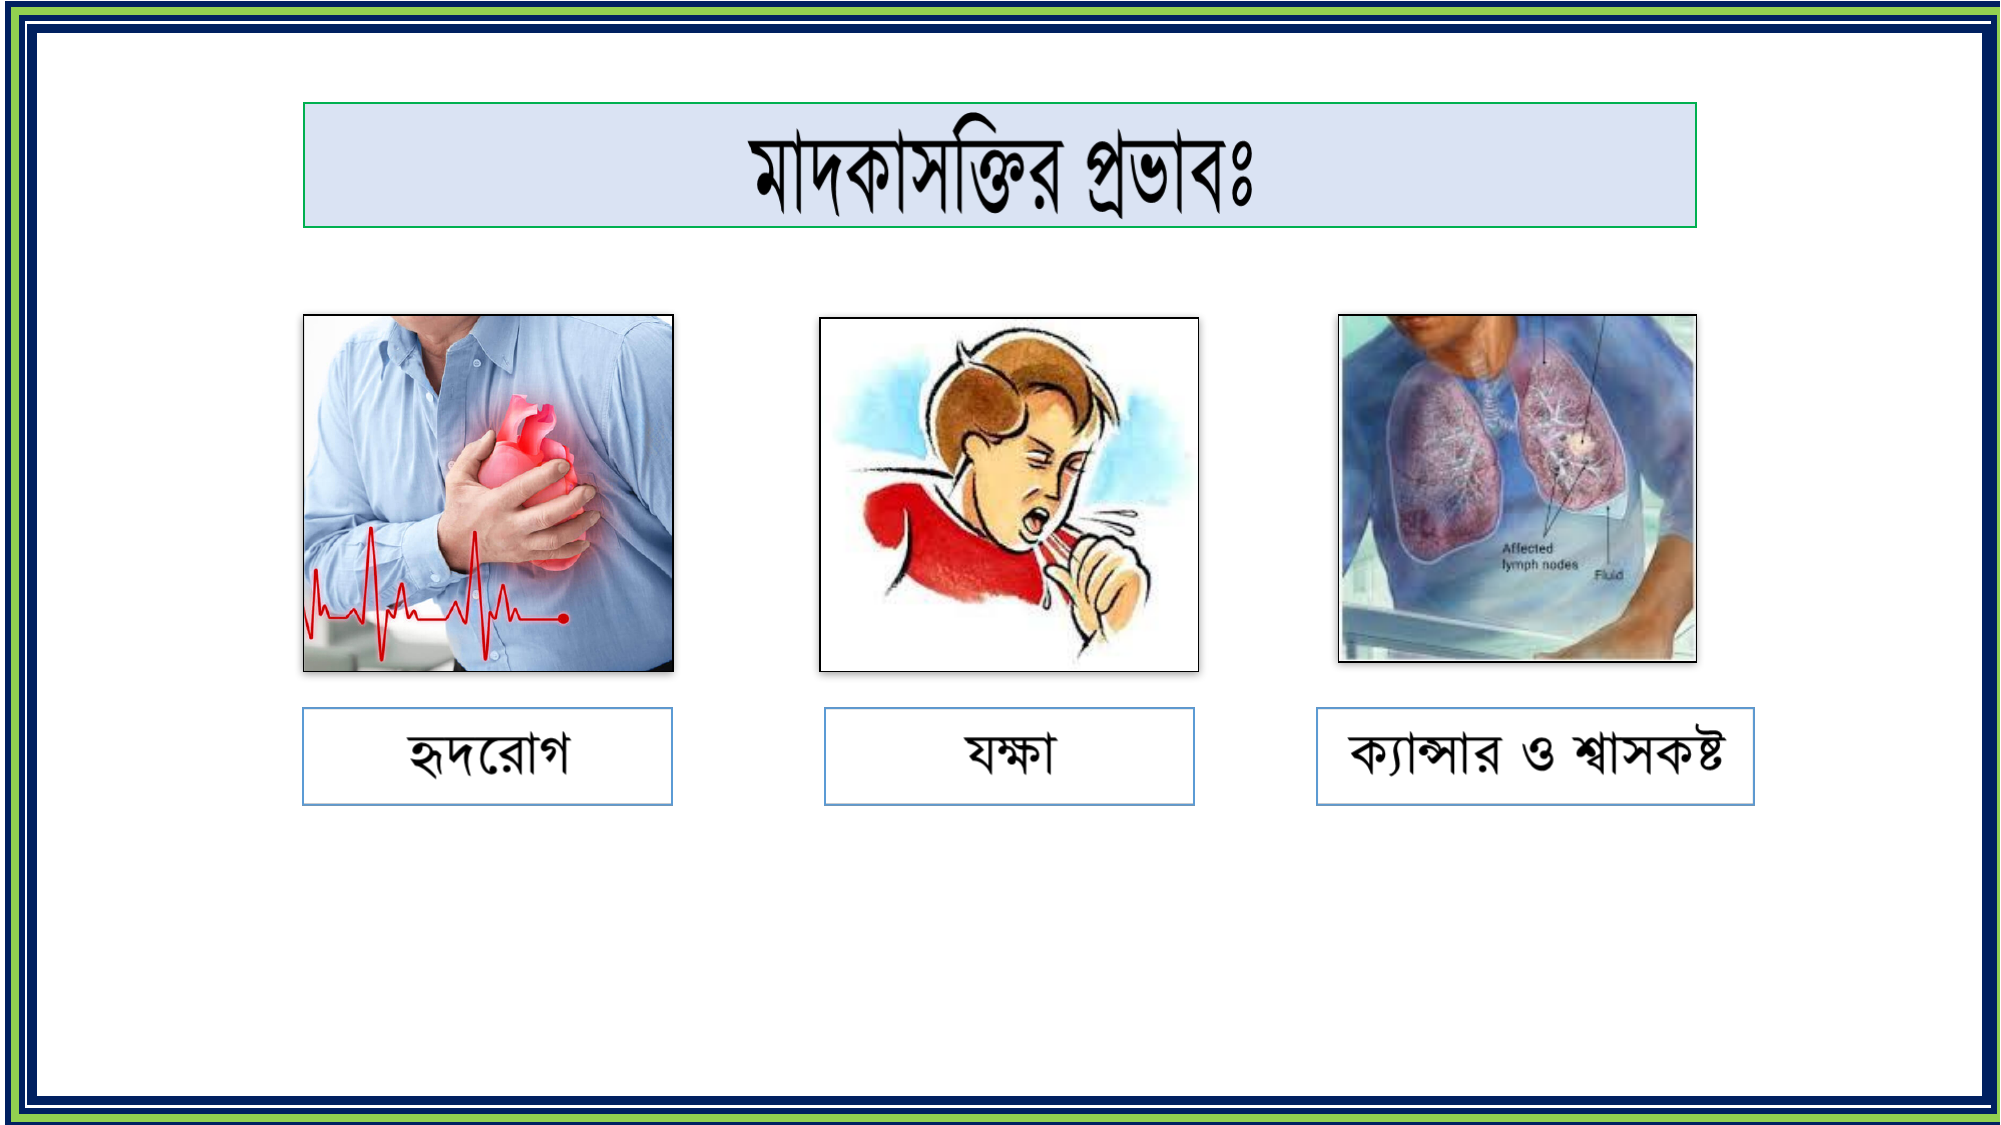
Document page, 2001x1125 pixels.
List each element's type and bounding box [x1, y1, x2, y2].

picture [302, 695, 673, 837]
picture [747, 112, 1253, 220]
picture [1338, 315, 1696, 662]
picture [820, 318, 1198, 671]
picture [304, 315, 673, 671]
text_box [7, 3, 2000, 1125]
picture [824, 695, 1195, 837]
picture [1307, 695, 1782, 837]
